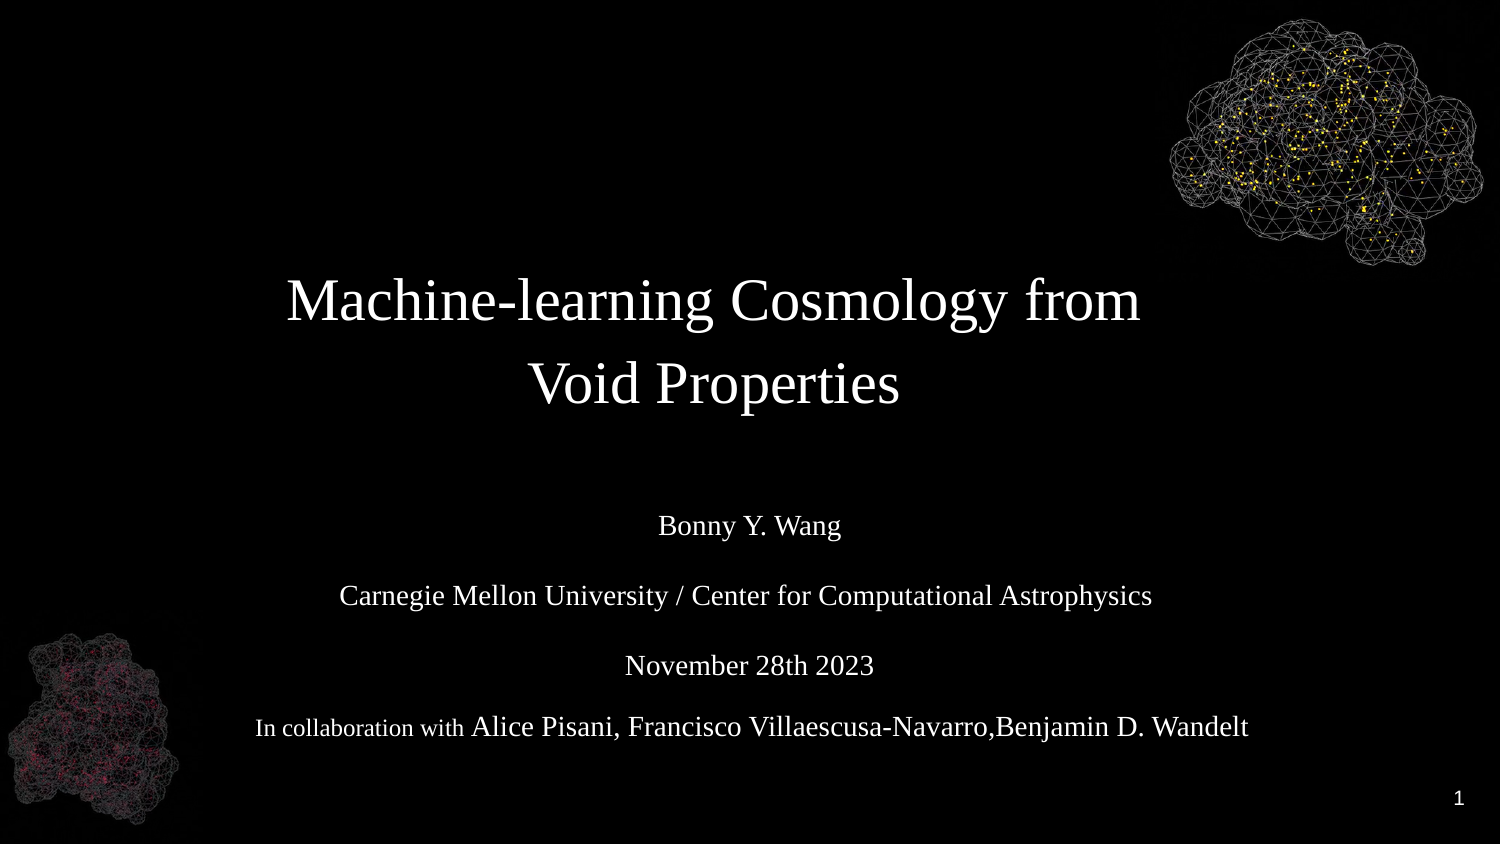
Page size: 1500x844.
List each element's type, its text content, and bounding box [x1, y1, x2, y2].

picture [0, 610, 203, 844]
text_box In collaboration with Alice Pisani, Francisco Villaescusa-Navarro,Benjamin D. Wandelt [240, 692, 1384, 821]
picture [1154, 0, 1500, 282]
slide_number 1 [1389, 764, 1480, 830]
text_box Bonny Y. Wang Carnegie Mellon University / Center for Computational Astrophysics November 28th 2023 [246, 490, 1253, 600]
text_box Machine-learning Cosmology from Void Properties [246, 234, 1230, 431]
